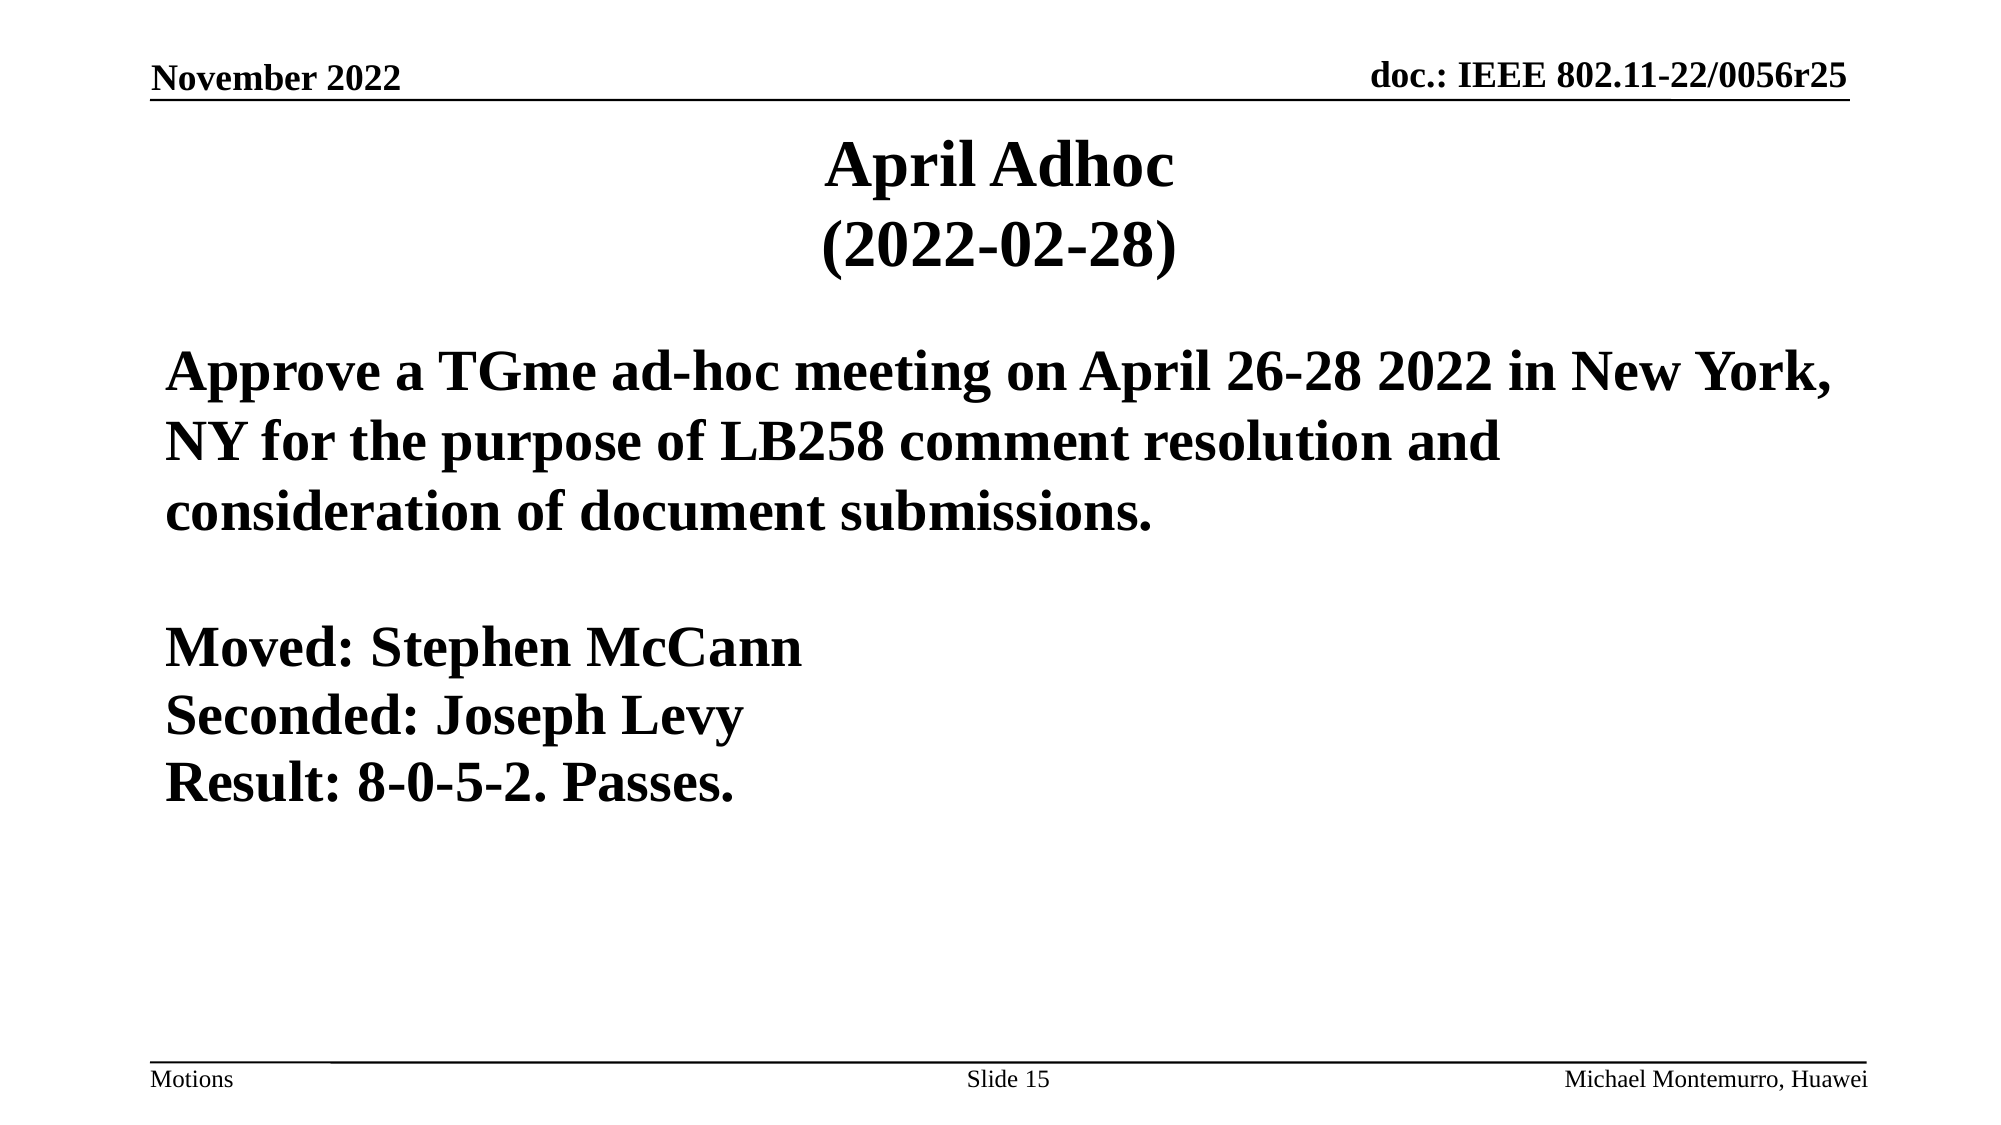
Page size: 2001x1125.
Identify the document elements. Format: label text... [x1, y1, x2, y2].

footer Michael Montemurro, Huawei [1266, 1061, 1869, 1093]
slide_number Slide 15 [964, 1061, 1053, 1125]
list Approve a TGme ad-hoc meeting on April 26-28 2022 in New York, NY for the purpose of LB258 comment resolution and consideration of document submissions. Moved: Stephen McCann Seconded: Joseph Levy Result: 8-0-5-2. Passes. [150, 324, 1850, 1000]
title April Adhoc (2022-02-28) [150, 112, 1850, 288]
